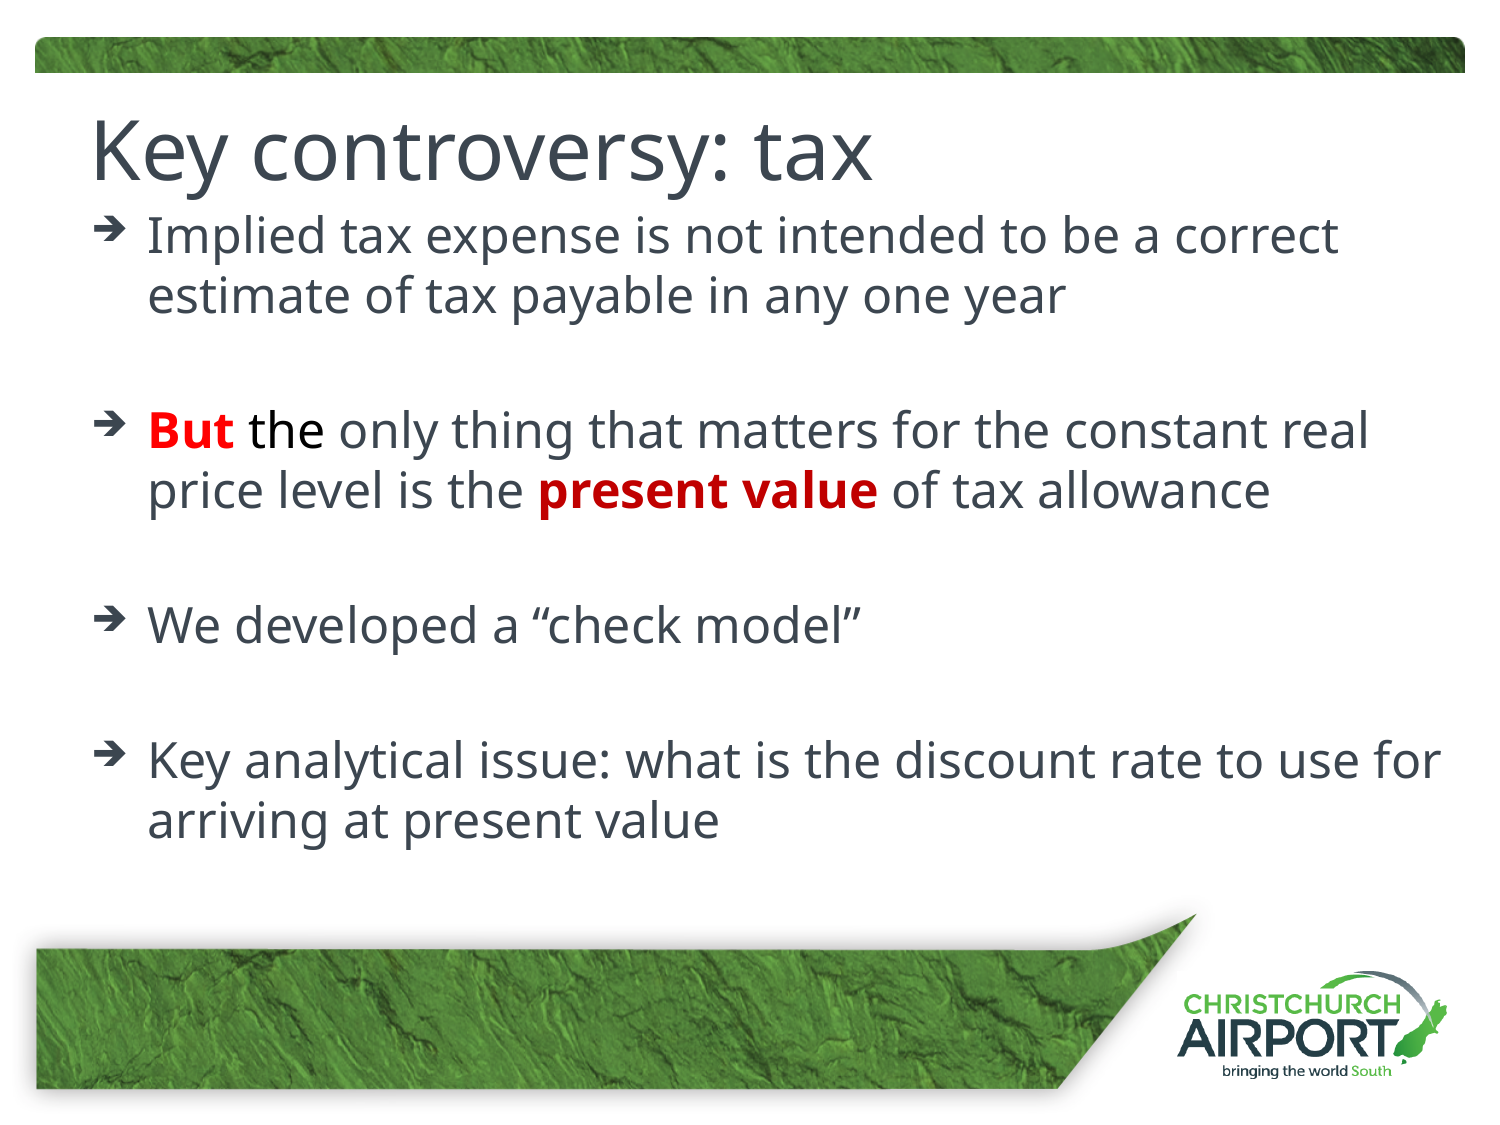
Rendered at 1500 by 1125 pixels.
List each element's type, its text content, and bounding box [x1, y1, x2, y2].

picture [12, 895, 1447, 1114]
picture [35, 37, 1465, 73]
title Key controversy: tax [75, 90, 1425, 233]
list Implied tax expense is not intended to be a correct estimate of tax payable in any one year But the only thing that matters for the constant real price level is the present value of tax allowance We developed a “check model” Key analytical issue: what is the discount rate to use for arriving at present value [76, 196, 1471, 929]
